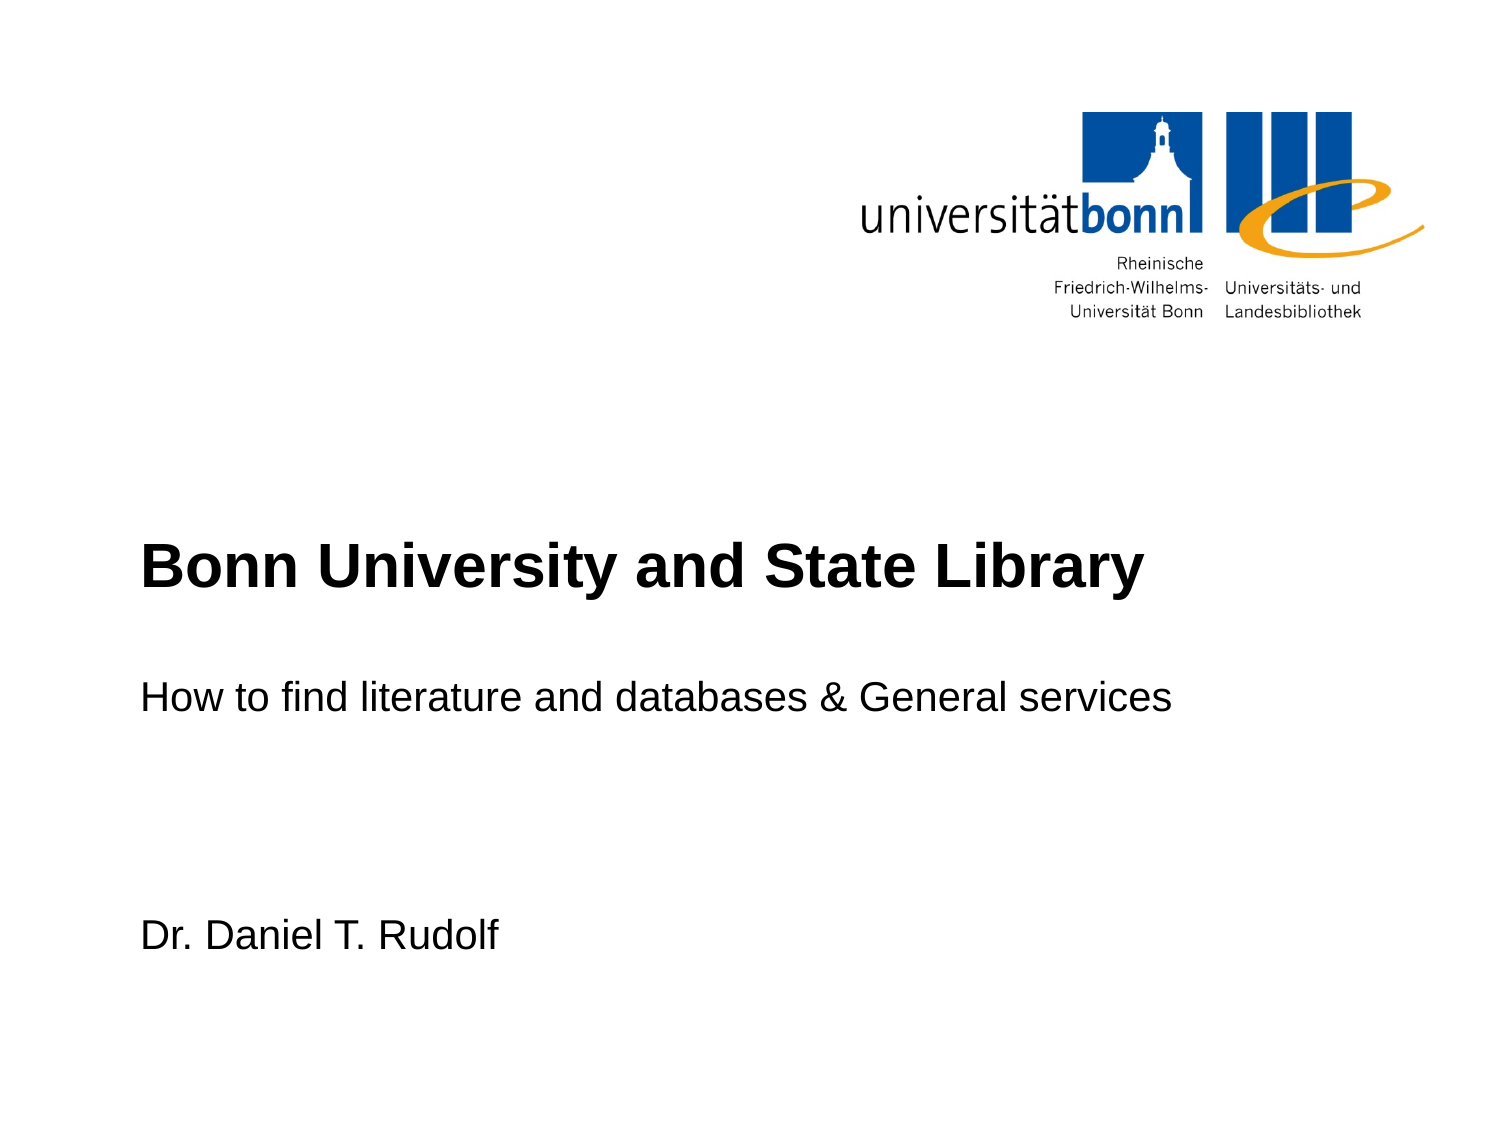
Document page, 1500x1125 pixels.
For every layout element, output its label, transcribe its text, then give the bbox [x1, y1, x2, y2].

subtitle How to find literature and databases & General services Dr. Daniel T. Rudolf [124, 662, 1401, 1051]
title Bonn University and State Library [124, 468, 1401, 657]
picture [862, 112, 1425, 318]
